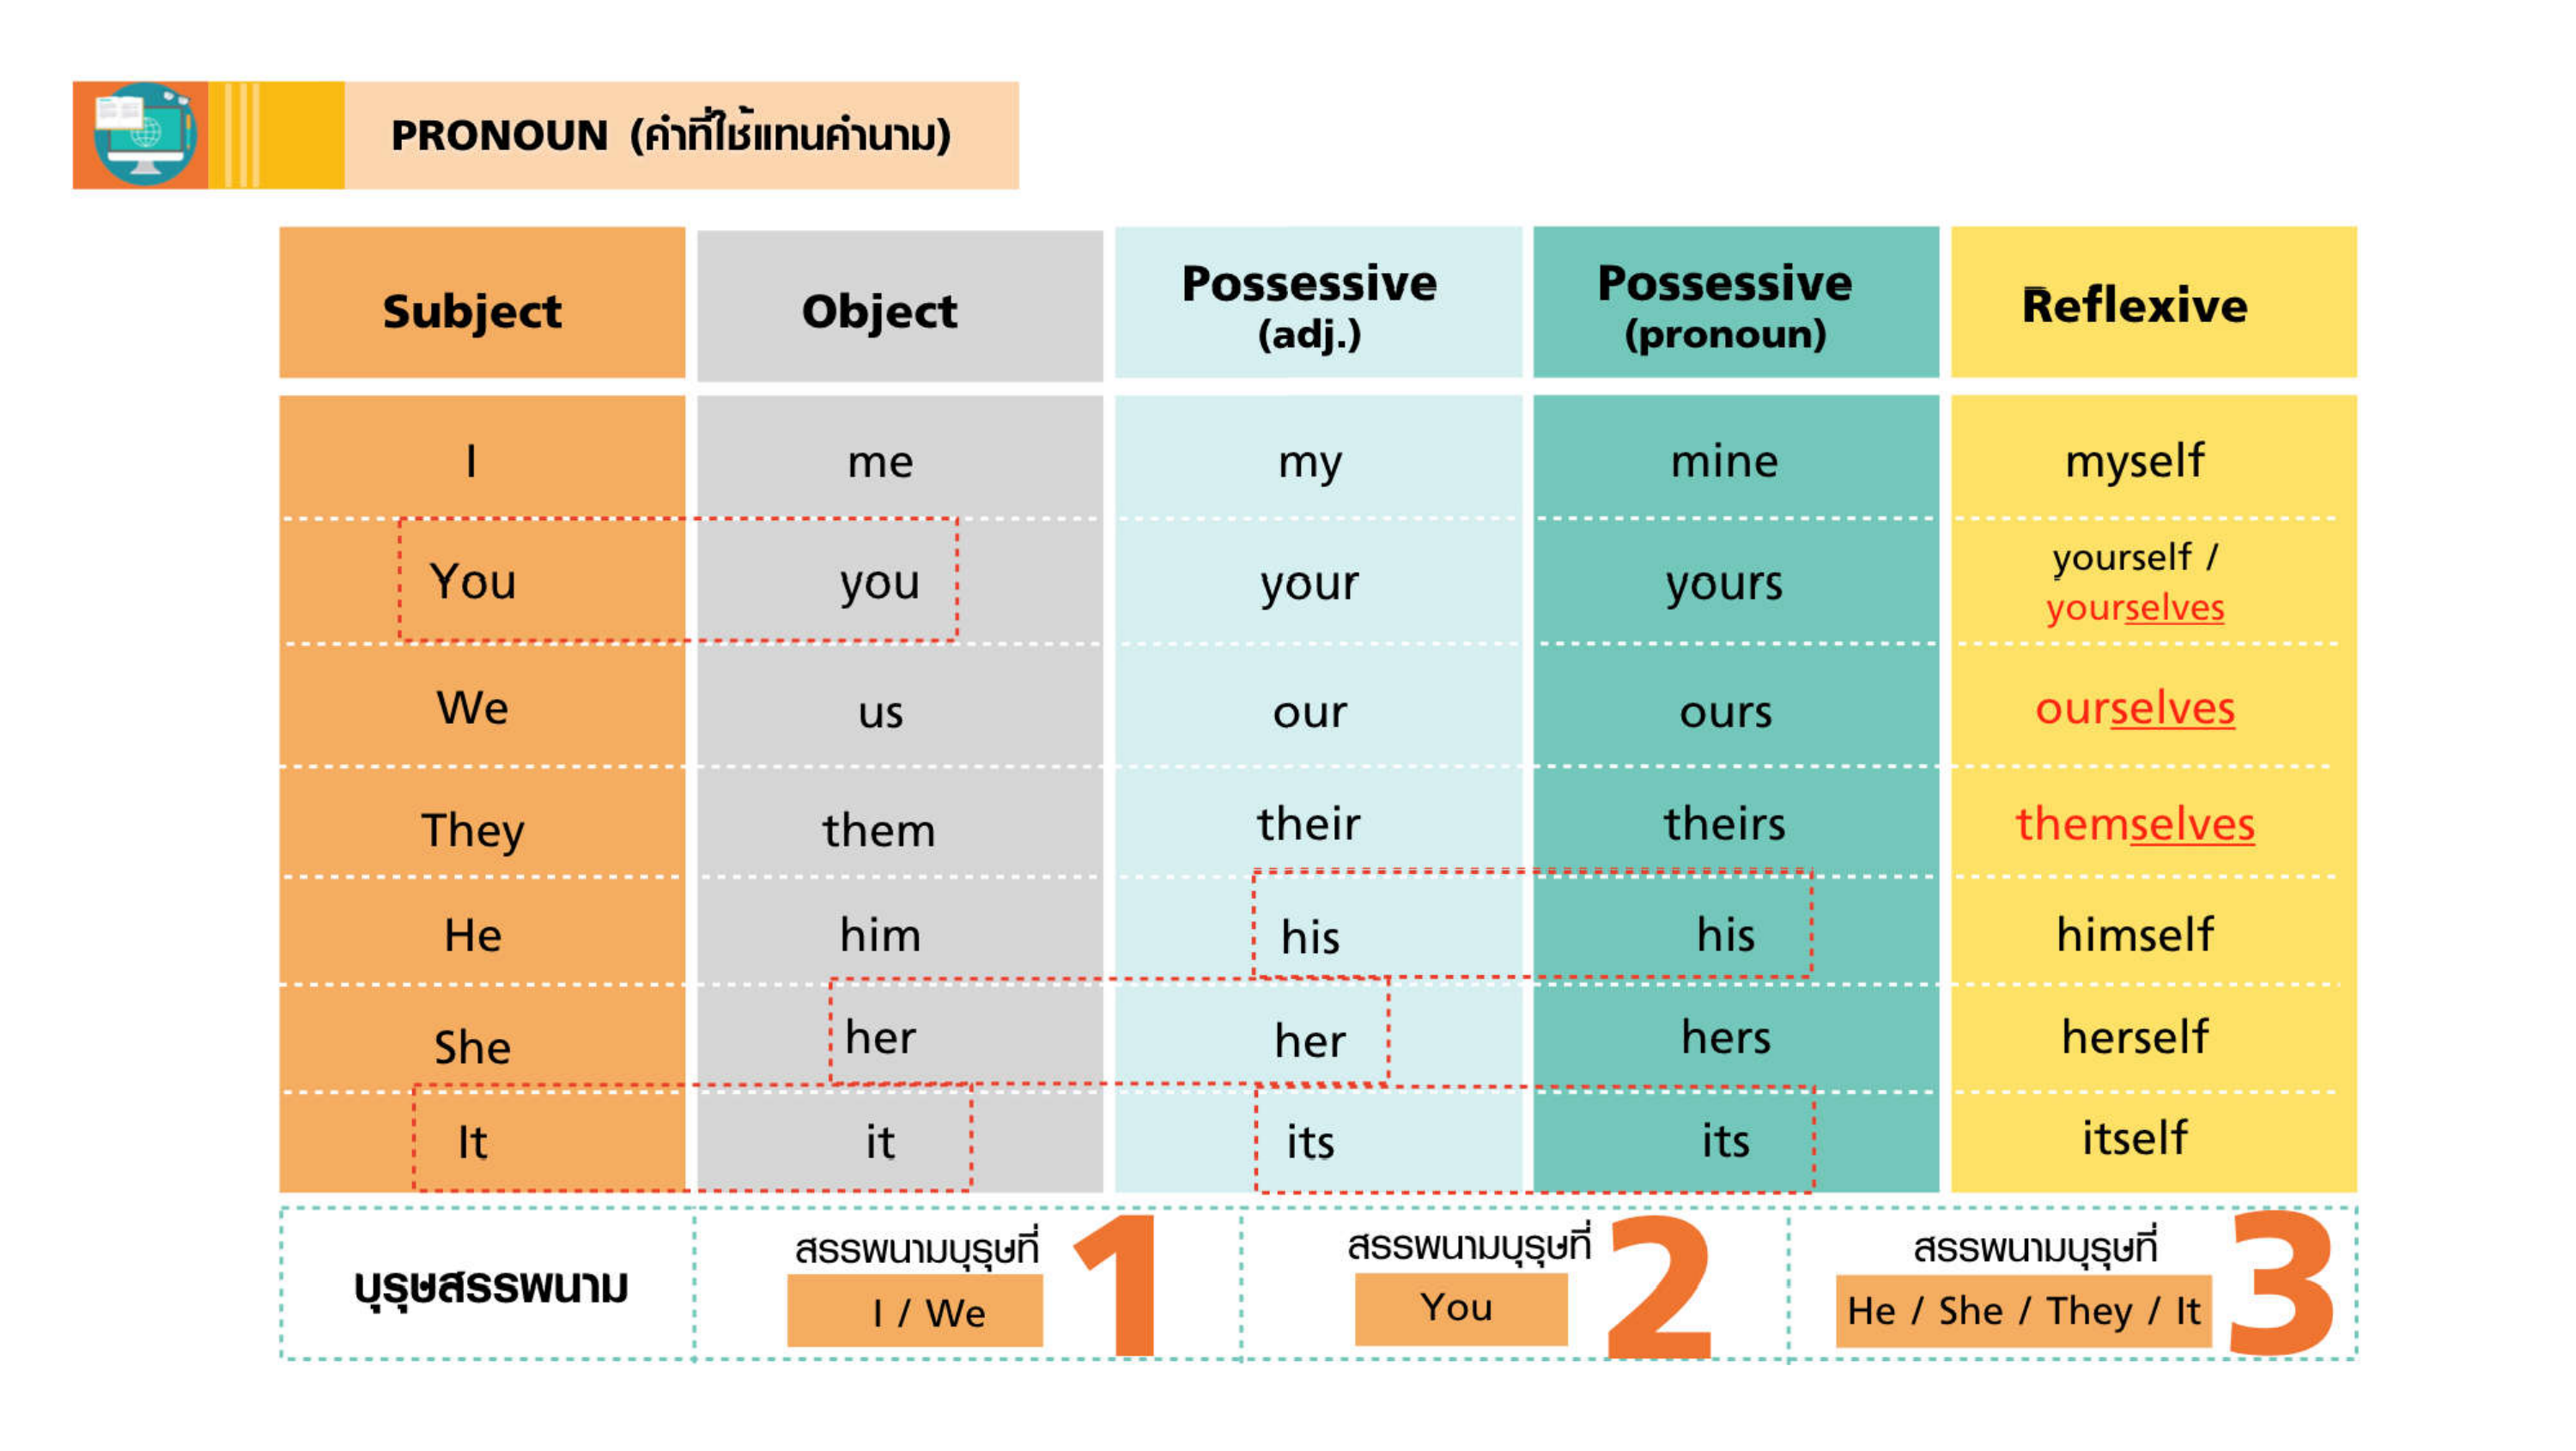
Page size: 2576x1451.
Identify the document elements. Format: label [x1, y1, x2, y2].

picture [70, 75, 2361, 1365]
